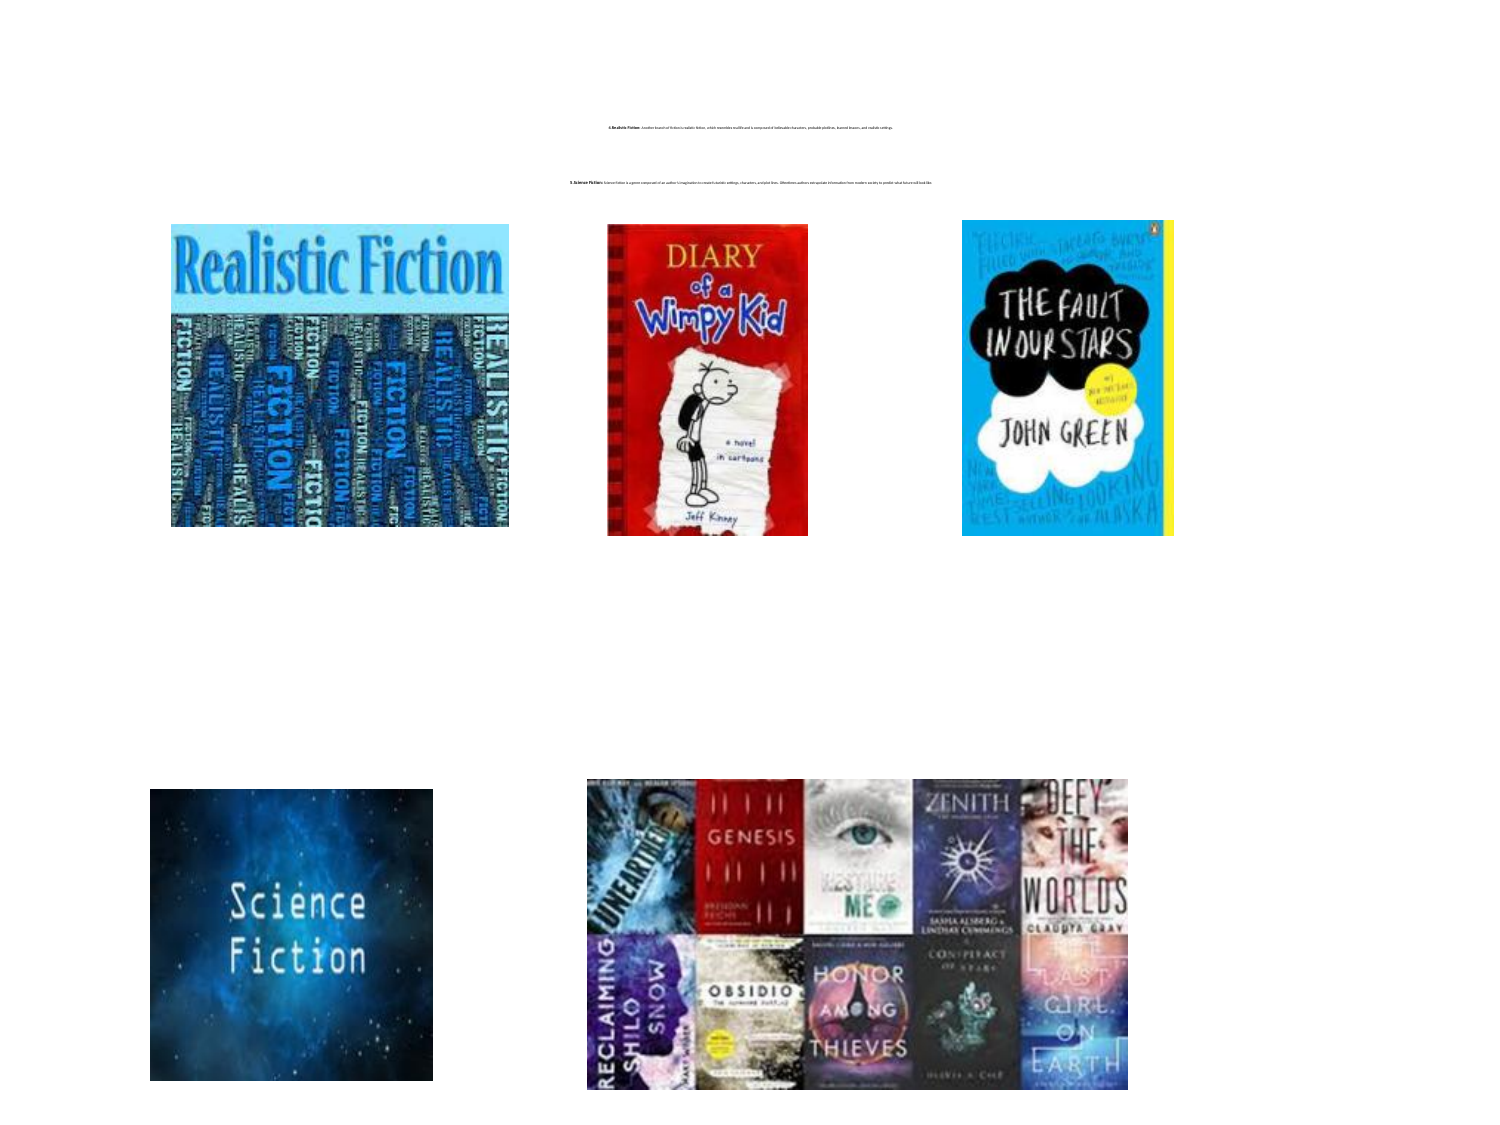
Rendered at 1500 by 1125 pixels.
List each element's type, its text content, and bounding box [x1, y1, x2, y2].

picture [606, 224, 808, 537]
picture [968, 258, 1150, 495]
picture [149, 788, 433, 1081]
picture [1147, 220, 1175, 536]
picture [171, 224, 510, 527]
picture [587, 779, 1128, 1090]
title 4.Realistic Fiction: Another branch of fiction is realistic fiction, which resembles real life and is composed of believable characters, probable plotlines, learned lessons, and realistic settings. 5.Science Fiction: Science fiction is a genre composed of an author’s imagination to create futuristic settings, characters, and plot lines. Oftentimes authors extrapolate information from modern society to predict what future will look like. [75, 45, 1425, 200]
picture [995, 268, 1005, 274]
